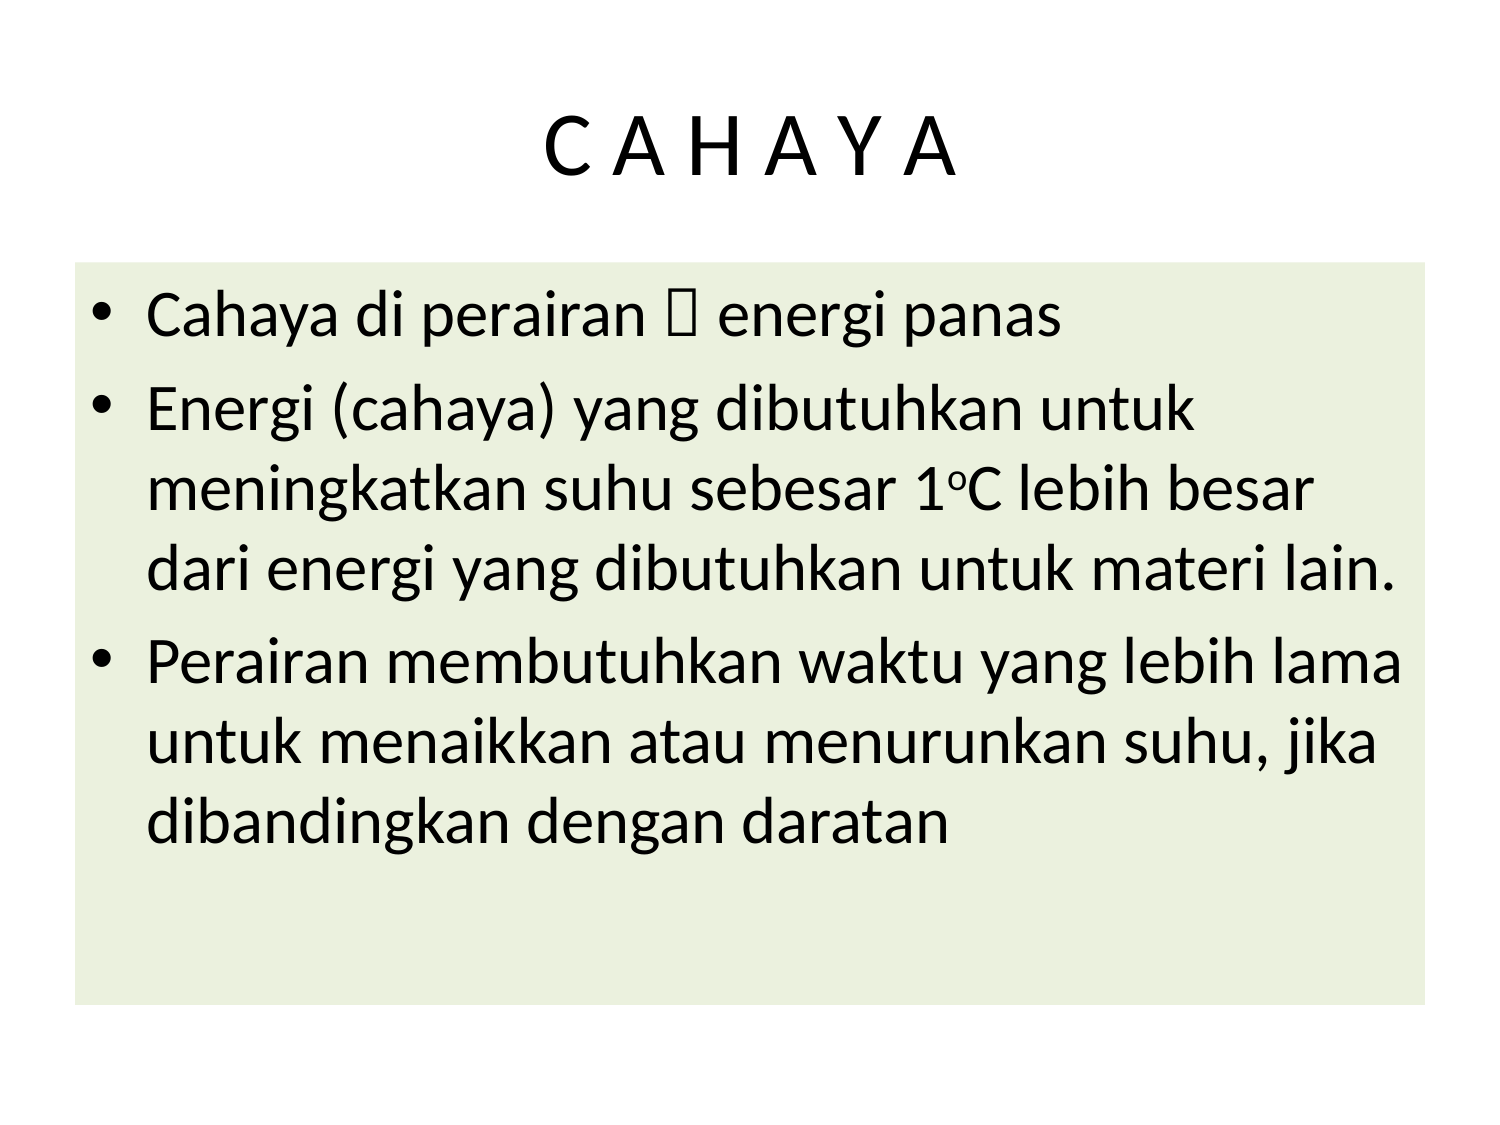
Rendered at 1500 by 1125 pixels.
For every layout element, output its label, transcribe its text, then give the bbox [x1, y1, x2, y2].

list Cahaya di perairan  energi panas Energi (cahaya) yang dibutuhkan untuk meningkatkan suhu sebesar 1oC lebih besar dari energi yang dibutuhkan untuk materi lain. Perairan membutuhkan waktu yang lebih lama untuk menaikkan atau menurunkan suhu, jika dibandingkan dengan daratan [75, 262, 1425, 1005]
title C A H A Y A [75, 45, 1425, 233]
